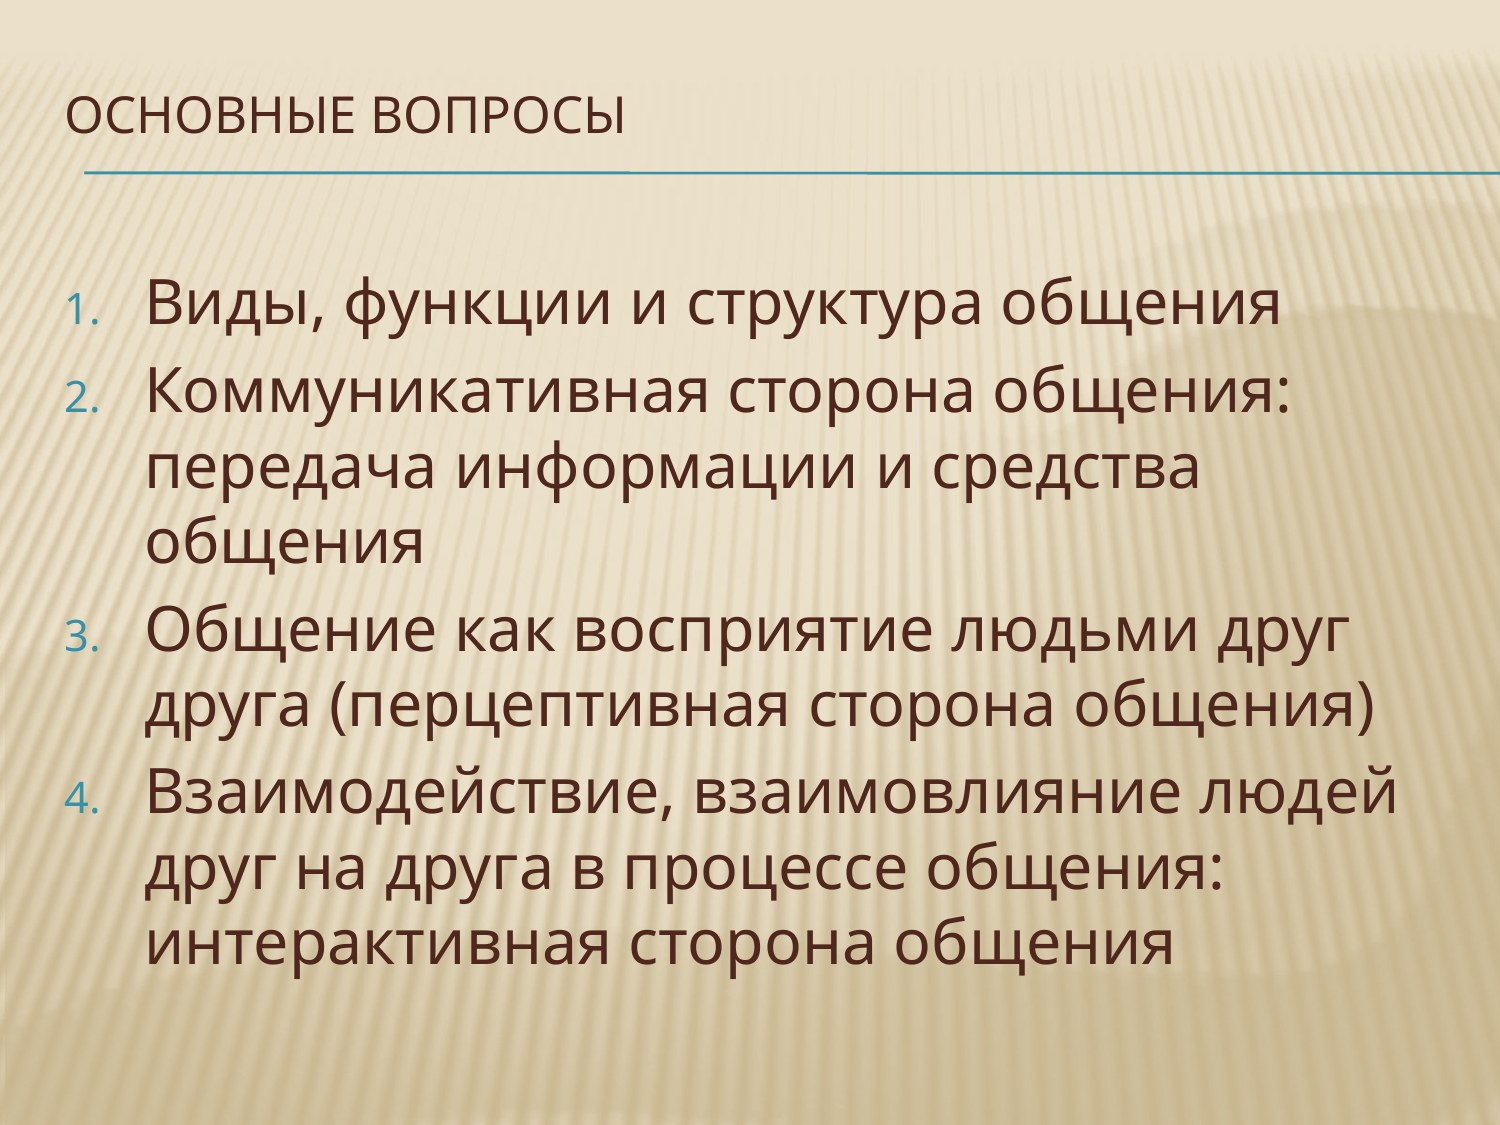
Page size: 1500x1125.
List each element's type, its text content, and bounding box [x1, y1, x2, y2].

list Виды, функции и структура общения Коммуникативная сторона общения: передача информации и средства общения Общение как восприятие людьми друг друга (перцептивная сторона общения) Взаимодействие, взаимовлияние людей друг на друга в процессе общения: интерактивная сторона общения [50, 254, 1475, 998]
title Основные вопросы [50, 75, 1475, 213]
